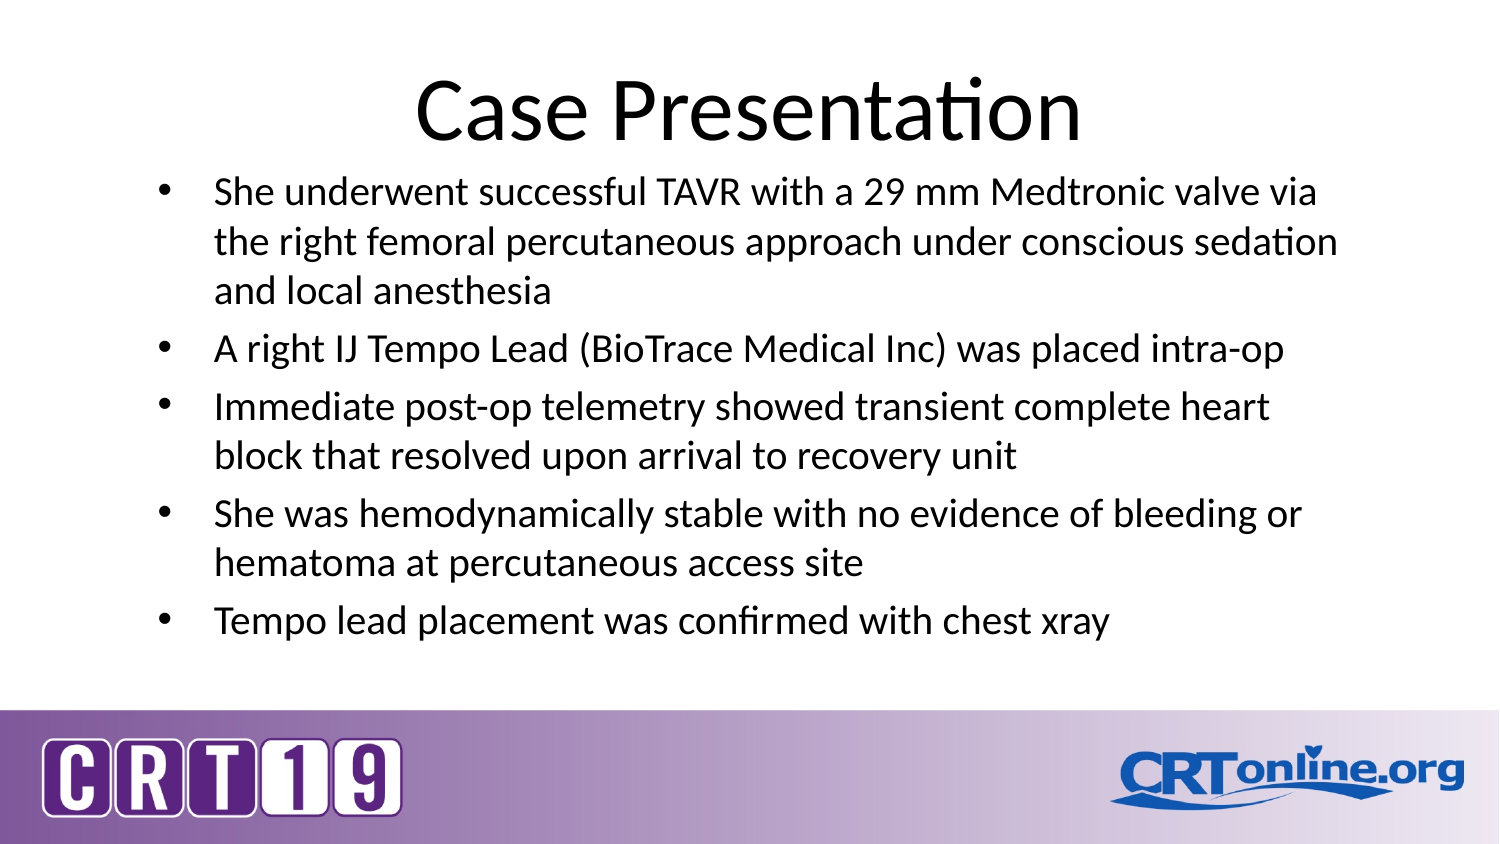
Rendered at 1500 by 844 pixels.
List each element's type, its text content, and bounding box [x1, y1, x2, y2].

picture [0, 0, 1500, 844]
list She underwent successful TAVR with a 29 mm Medtronic valve via the right femoral percutaneous approach under conscious sedation and local anesthesia A right IJ Tempo Lead (BioTrace Medical Inc) was placed intra-op Immediate post-op telemetry showed transient complete heart block that resolved upon arrival to recovery unit She was hemodynamically stable with no evidence of bleeding or hematoma at percutaneous access site Tempo lead placement was confirmed with chest xray [142, 156, 1358, 754]
title Case Presentation [75, 33, 1425, 175]
